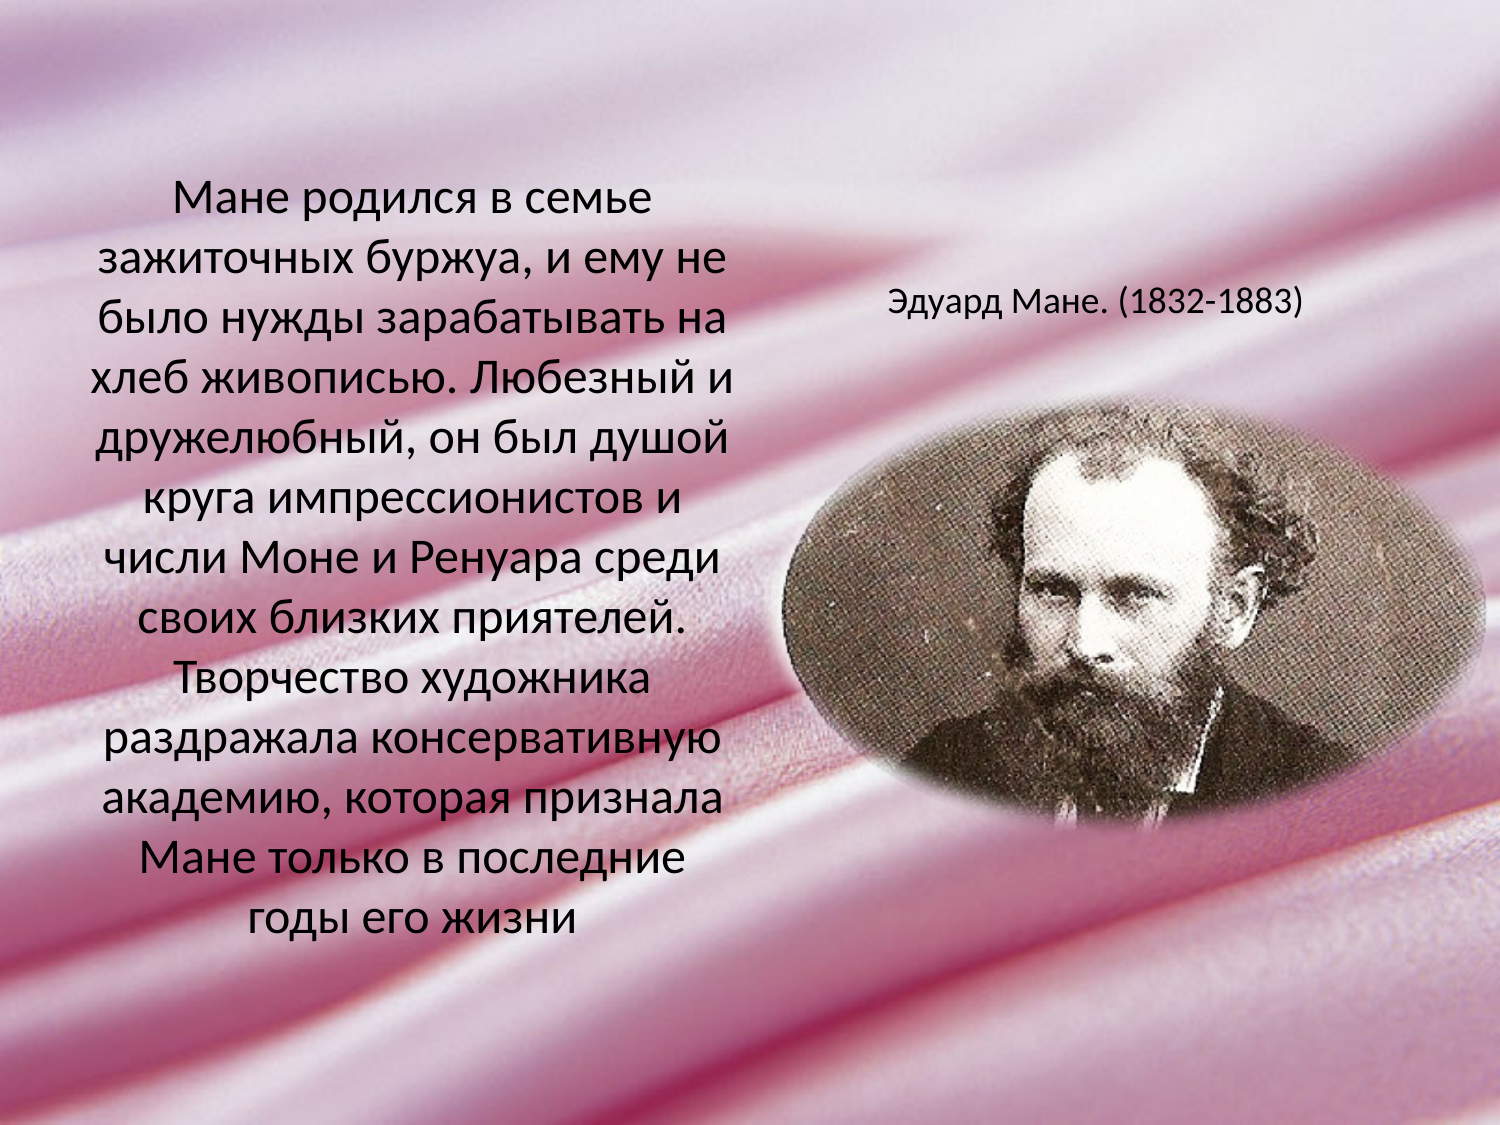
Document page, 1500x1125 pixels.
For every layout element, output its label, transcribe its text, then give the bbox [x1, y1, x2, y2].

picture [0, 0, 1500, 1125]
title Мане родился в семье зажиточных буржуа, и ему не было нужды зарабатывать на хлеб живописью. Любезный и дружелюбный, он был душой круга импрессионистов и числи Моне и Ренуара среди своих близких приятелей. Творчество художника раздражала консервативную академию, которая признала Мане только в последние годы его жизни [75, 45, 750, 1063]
text_box Эдуард Мане. (1832-1883) [779, 268, 1457, 328]
